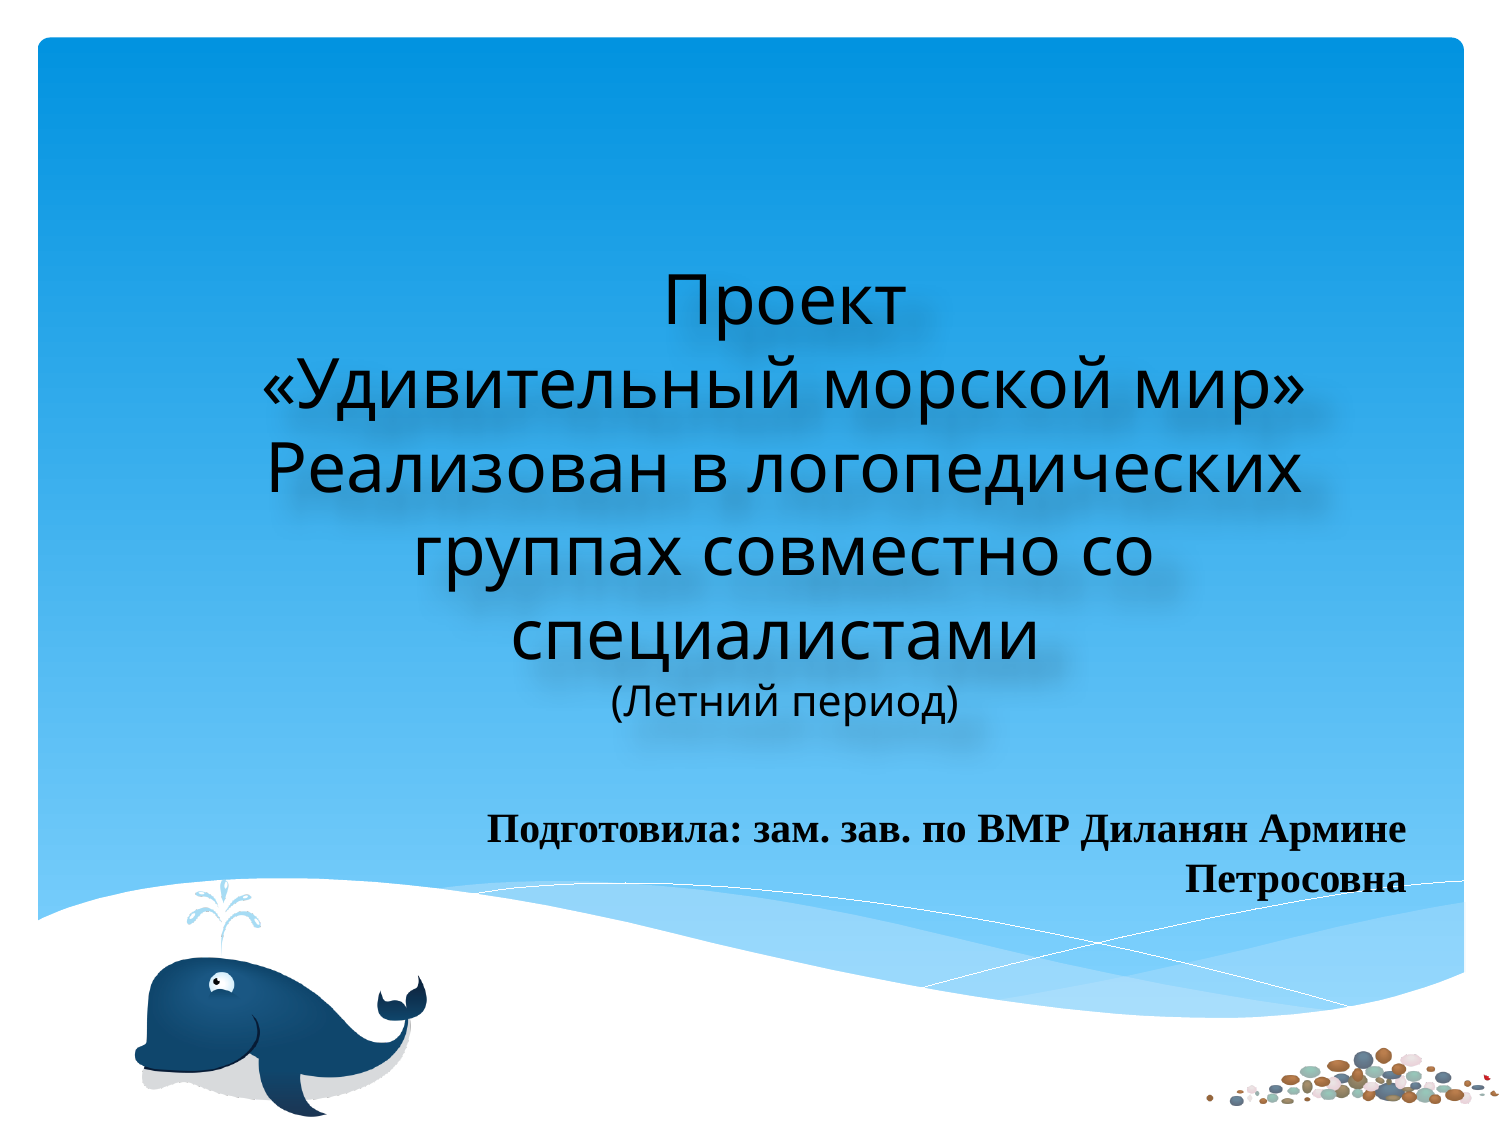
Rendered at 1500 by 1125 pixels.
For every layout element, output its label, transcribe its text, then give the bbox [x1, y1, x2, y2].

picture [1198, 1034, 1500, 1106]
subtitle Подготовила: зам. зав. по ВМР Диланян Армине Петросовна [371, 793, 1422, 1035]
title Проект «Удивительный морской мир» Реализован в логопедических группах совместно со специалистами (Летний период) [147, 243, 1423, 784]
picture [111, 879, 444, 1125]
